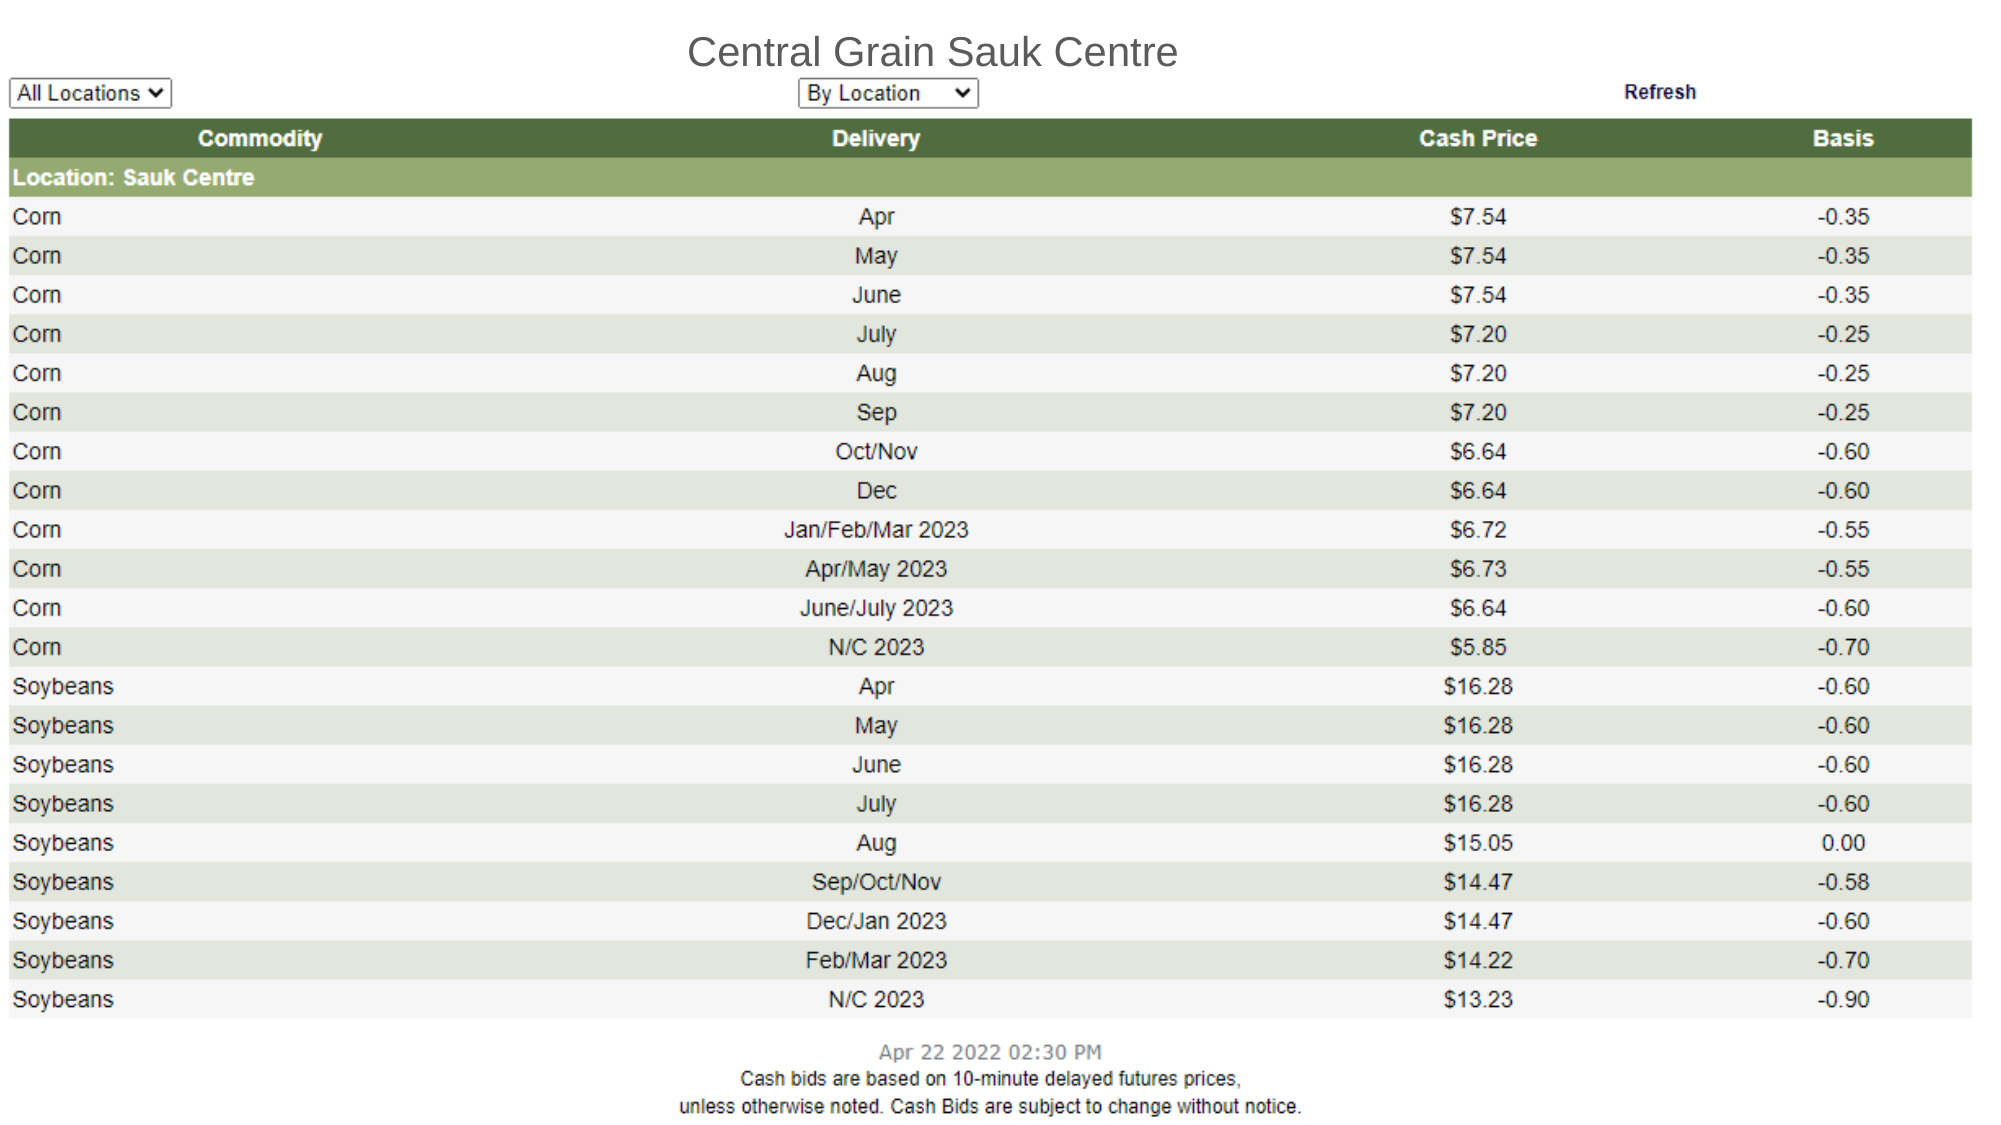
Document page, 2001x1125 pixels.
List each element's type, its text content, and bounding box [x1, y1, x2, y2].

picture [0, 0, 2000, 1125]
text_box Central Grain Sauk Centre [672, 16, 1554, 62]
